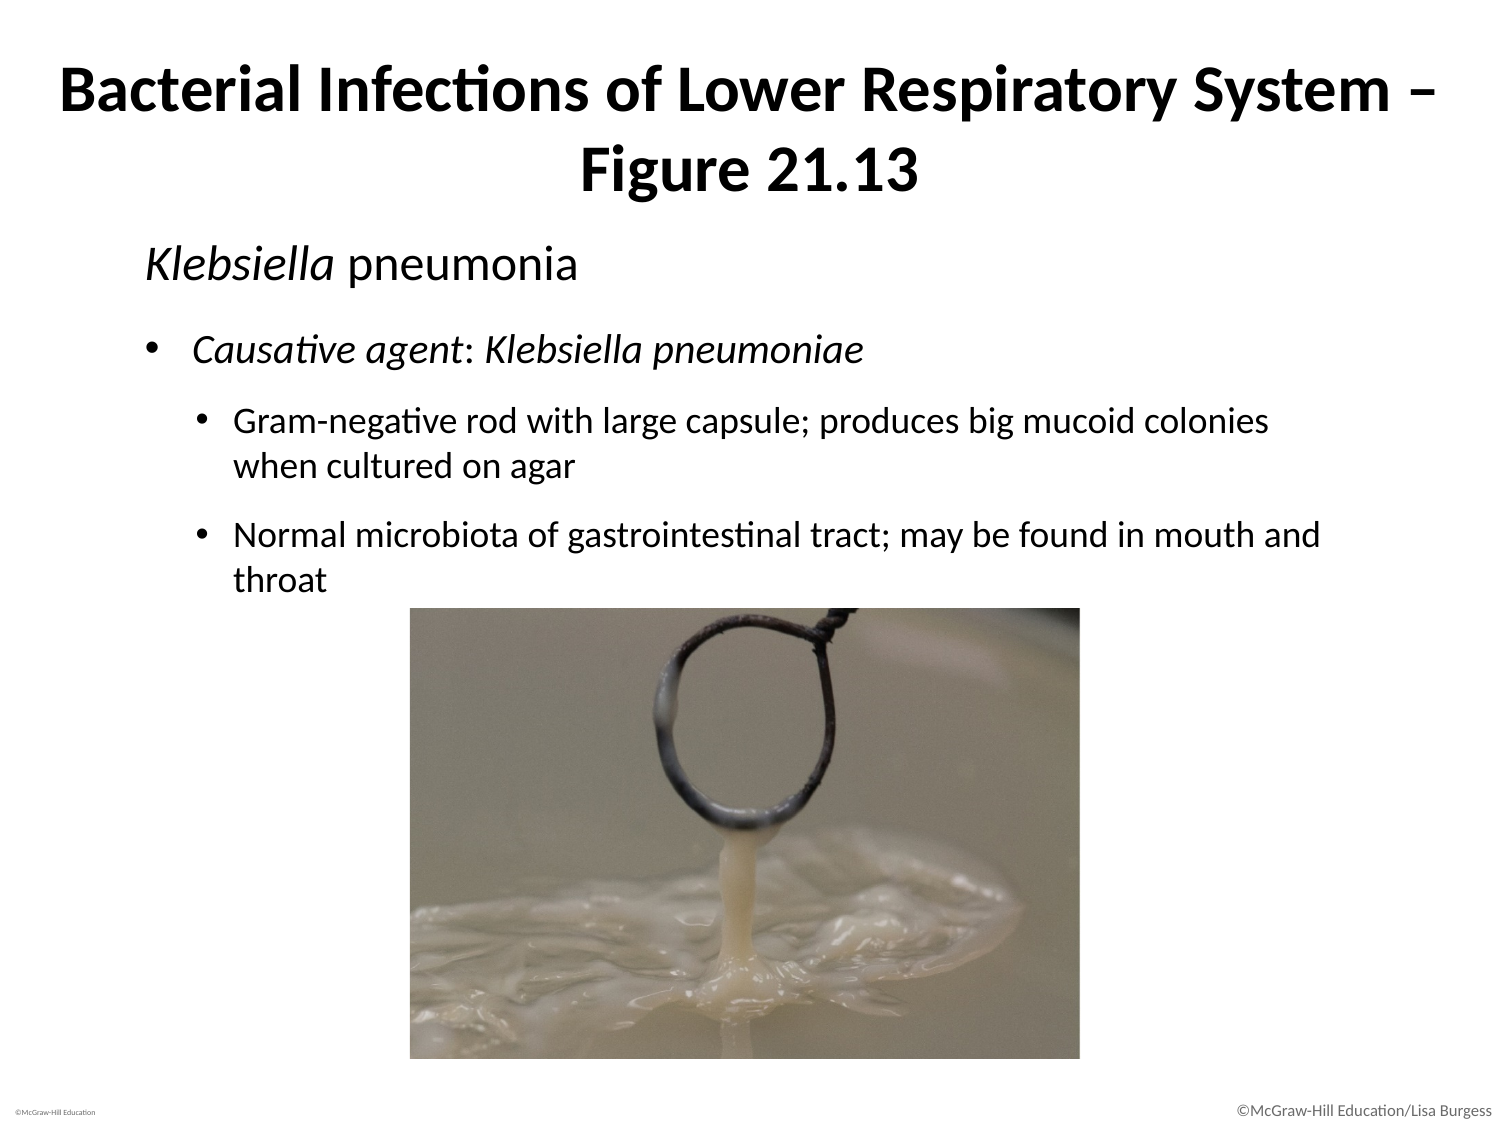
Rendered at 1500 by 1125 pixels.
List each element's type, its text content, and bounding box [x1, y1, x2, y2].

picture [409, 608, 1090, 1059]
list ©McGraw-Hill Education/Lisa Burgess [1200, 1100, 1500, 1125]
title Bacterial Infections of Lower Respiratory System –Figure 21.13 [29, 37, 1471, 213]
list Klebsiella pneumonia Causative agent: Klebsiella pneumoniae Gram-negative rod with large capsule; produces big mucoid colonies when cultured on agar Normal microbiota of gastrointestinal tract; may be found in mouth and throat [130, 223, 1356, 611]
